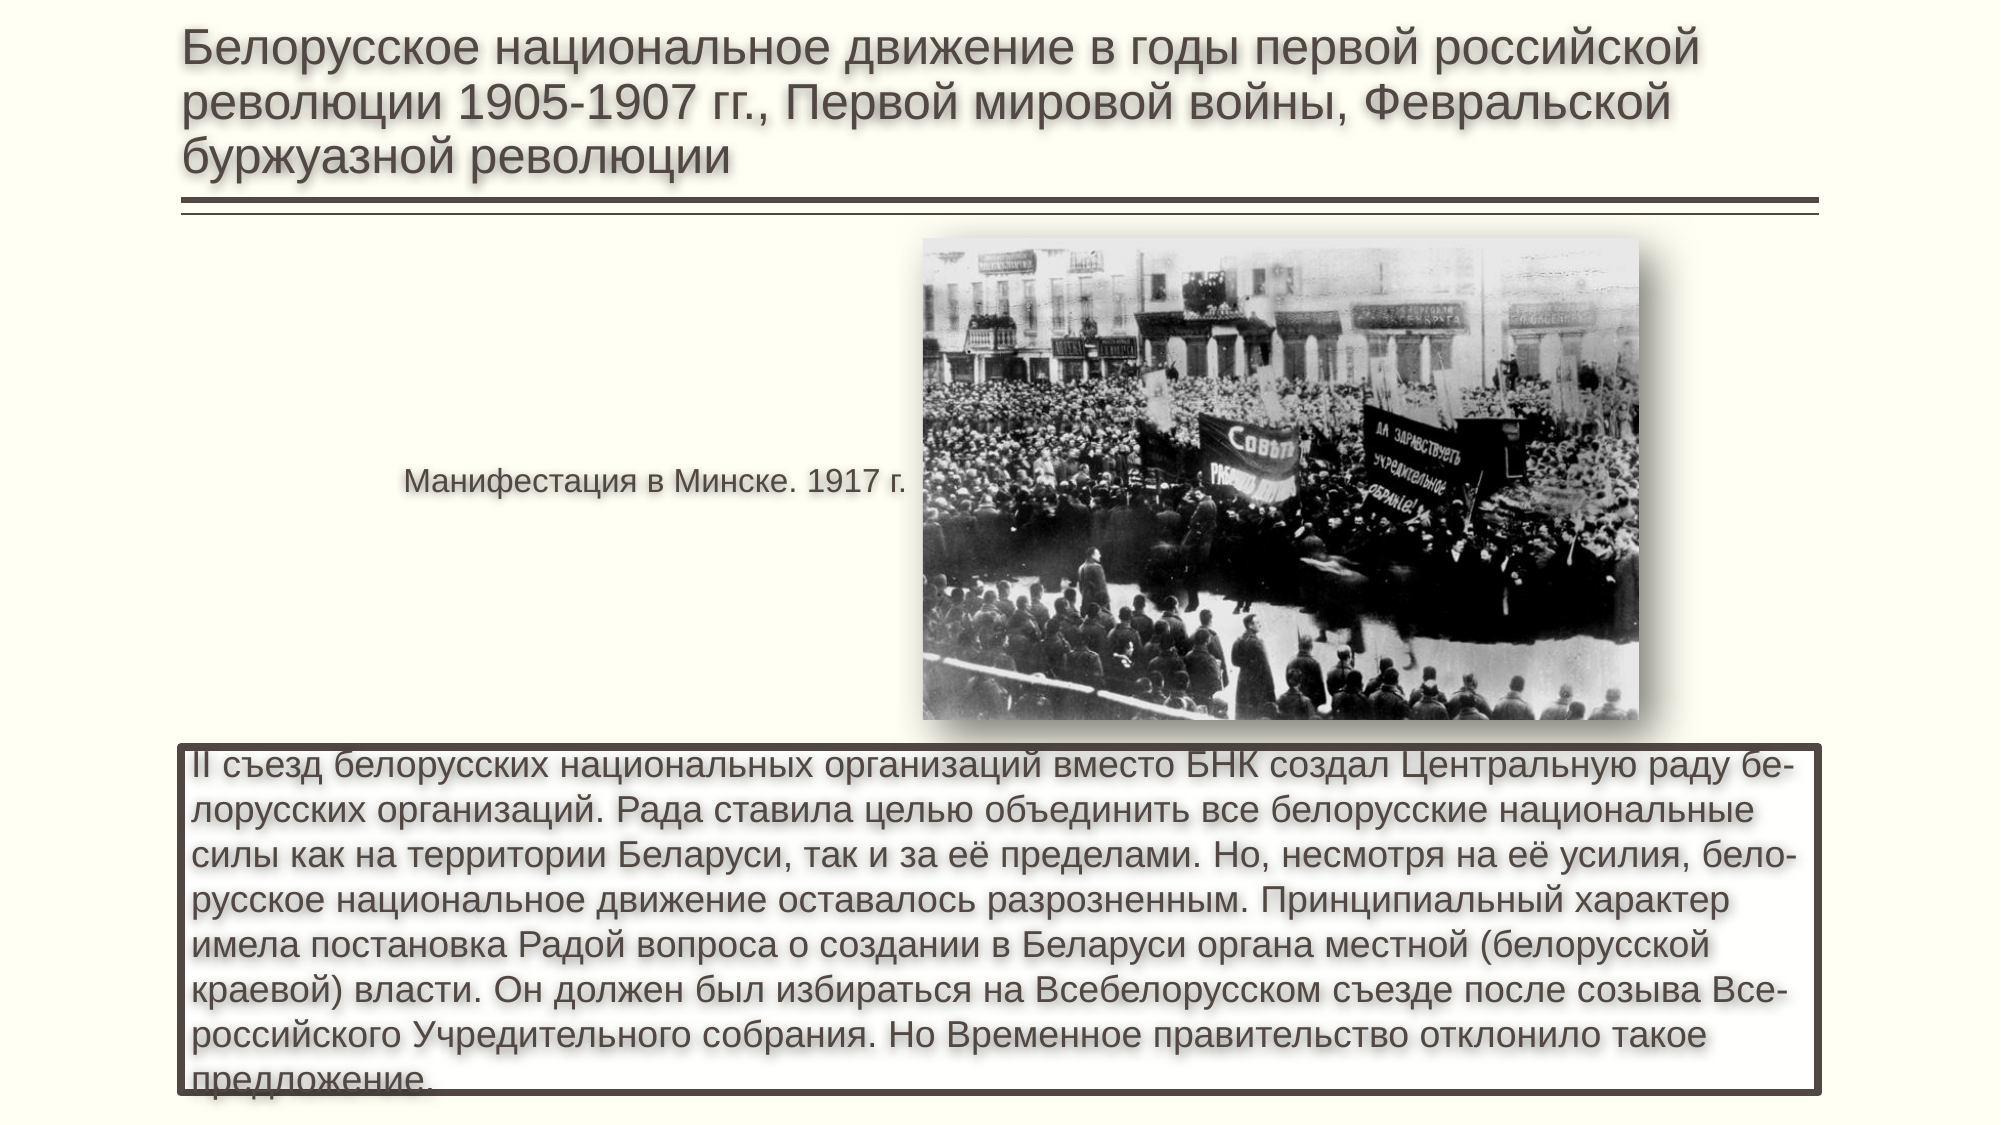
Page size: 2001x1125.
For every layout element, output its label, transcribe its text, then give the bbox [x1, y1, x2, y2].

picture [922, 238, 1640, 721]
title Белорусское национальное движение в годы первой российской революции 1905-1907 гг., Первой мировой войны, Февральской буржуазной революции [181, 12, 1819, 193]
text_box Манифестация в Минске. 1917 г. [356, 451, 906, 507]
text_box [180, 746, 1819, 1093]
